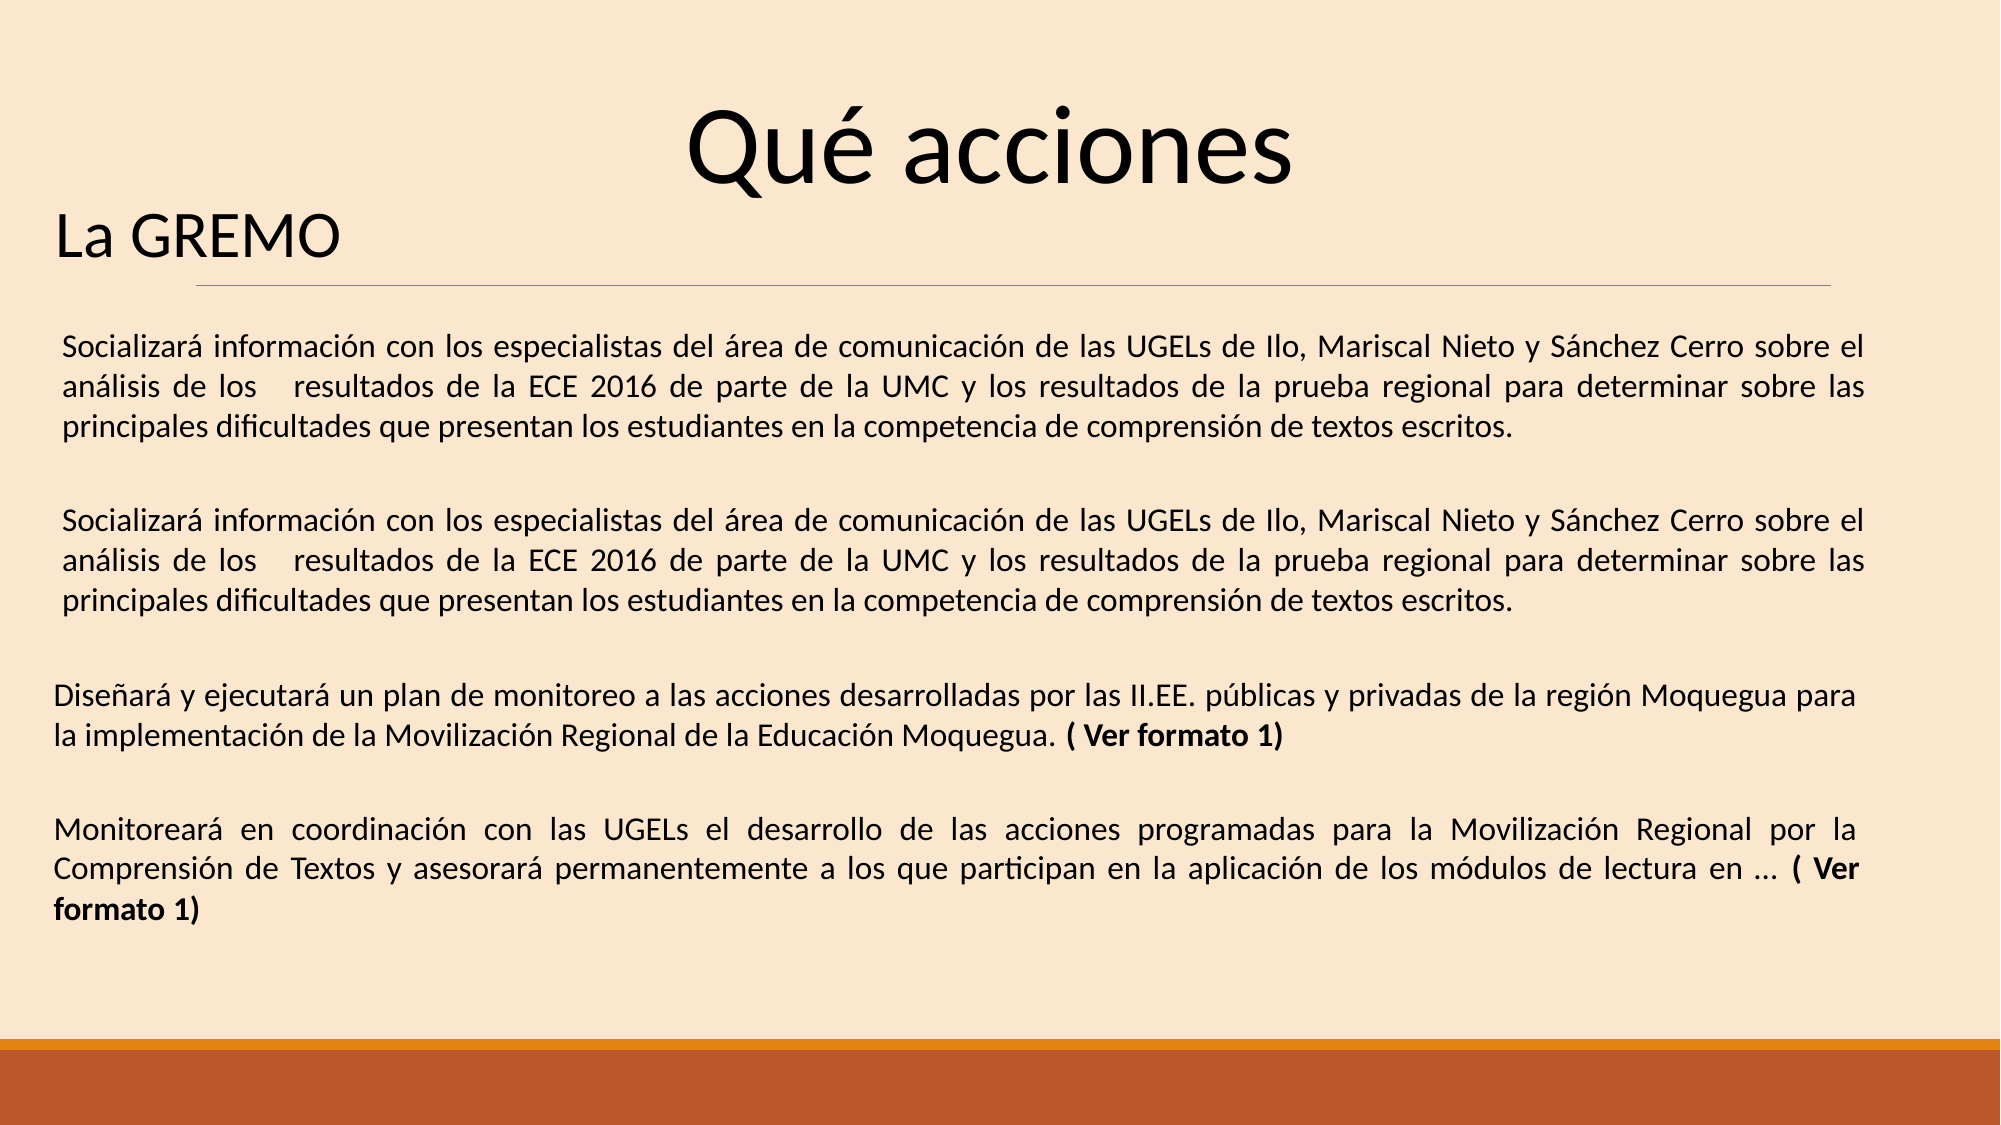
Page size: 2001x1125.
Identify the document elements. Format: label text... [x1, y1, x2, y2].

text_box Monitoreará en coordinación con las UGELs el desarrollo de las acciones programadas para la Movilización Regional por la Comprensión de Textos y asesorará permanentemente a los que participan en la aplicación de los módulos de lectura en … ( Ver formato 1) [38, 799, 1875, 934]
text_box Diseñará y ejecutará un plan de monitoreo a las acciones desarrolladas por las II.EE. públicas y privadas de la región Moquegua para la implementación de la Movilización Regional de la Educación Moquegua. ( Ver formato 1) [38, 665, 1875, 761]
text_box Qué acciones [670, 63, 1311, 214]
text_box Socializará información con los especialistas del área de comunicación de las UGELs de Ilo, Mariscal Nieto y Sánchez Cerro sobre el análisis de los resultados de la ECE 2016 de parte de la UMC y los resultados de la prueba regional para determinar sobre las principales dificultades que presentan los estudiantes en la competencia de comprensión de textos escritos. [47, 316, 1884, 452]
text_box Socializará información con los especialistas del área de comunicación de las UGELs de Ilo, Mariscal Nieto y Sánchez Cerro sobre el análisis de los resultados de la ECE 2016 de parte de la UMC y los resultados de la prueba regional para determinar sobre las principales dificultades que presentan los estudiantes en la competencia de comprensión de textos escritos. [47, 491, 1884, 626]
text_box La GREMO [40, 182, 358, 278]
